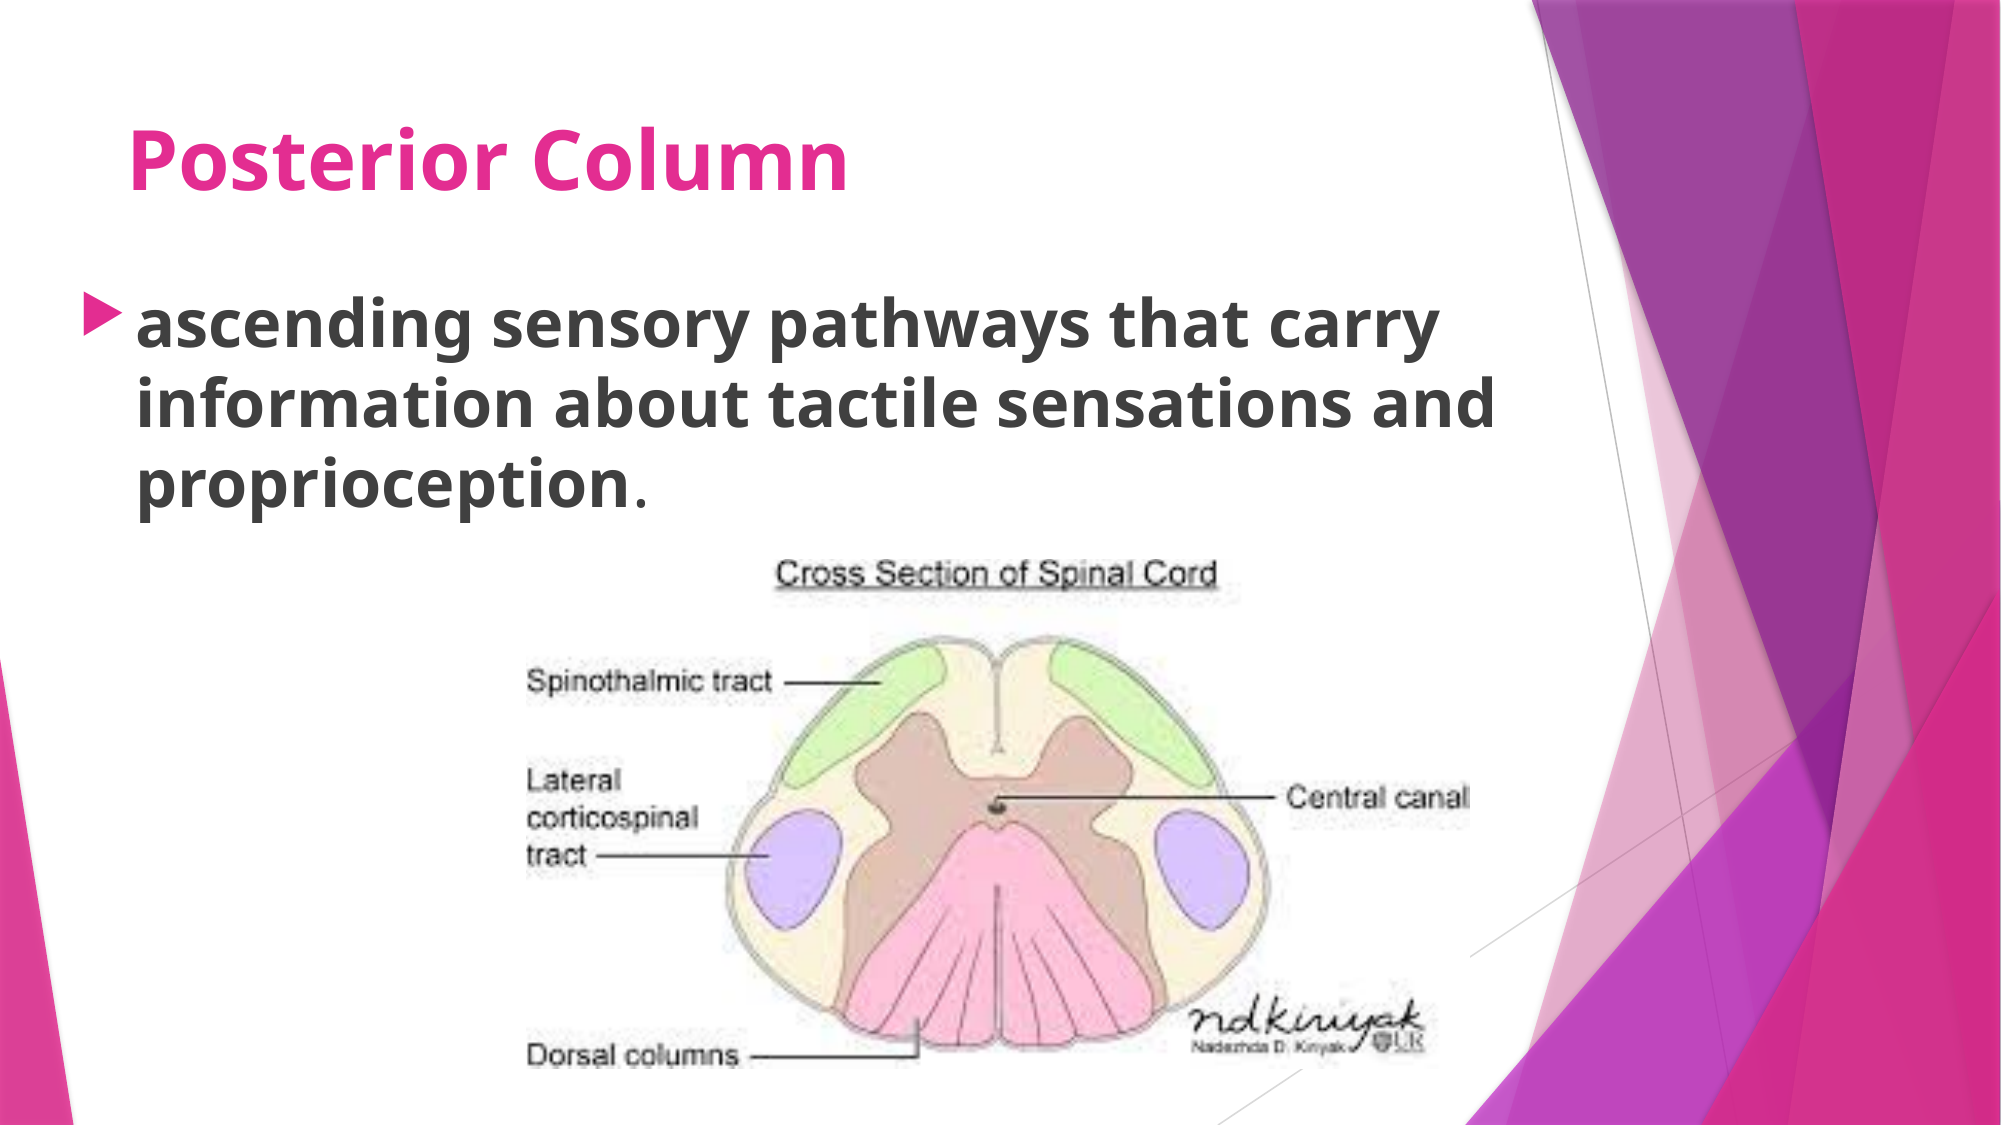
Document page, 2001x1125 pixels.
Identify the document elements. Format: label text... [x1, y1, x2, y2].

title Posterior Column [111, 99, 1522, 272]
list ascending sensory pathways that carry information about tactile sensations and proprioception. [63, 272, 1522, 992]
picture [525, 559, 1471, 1069]
